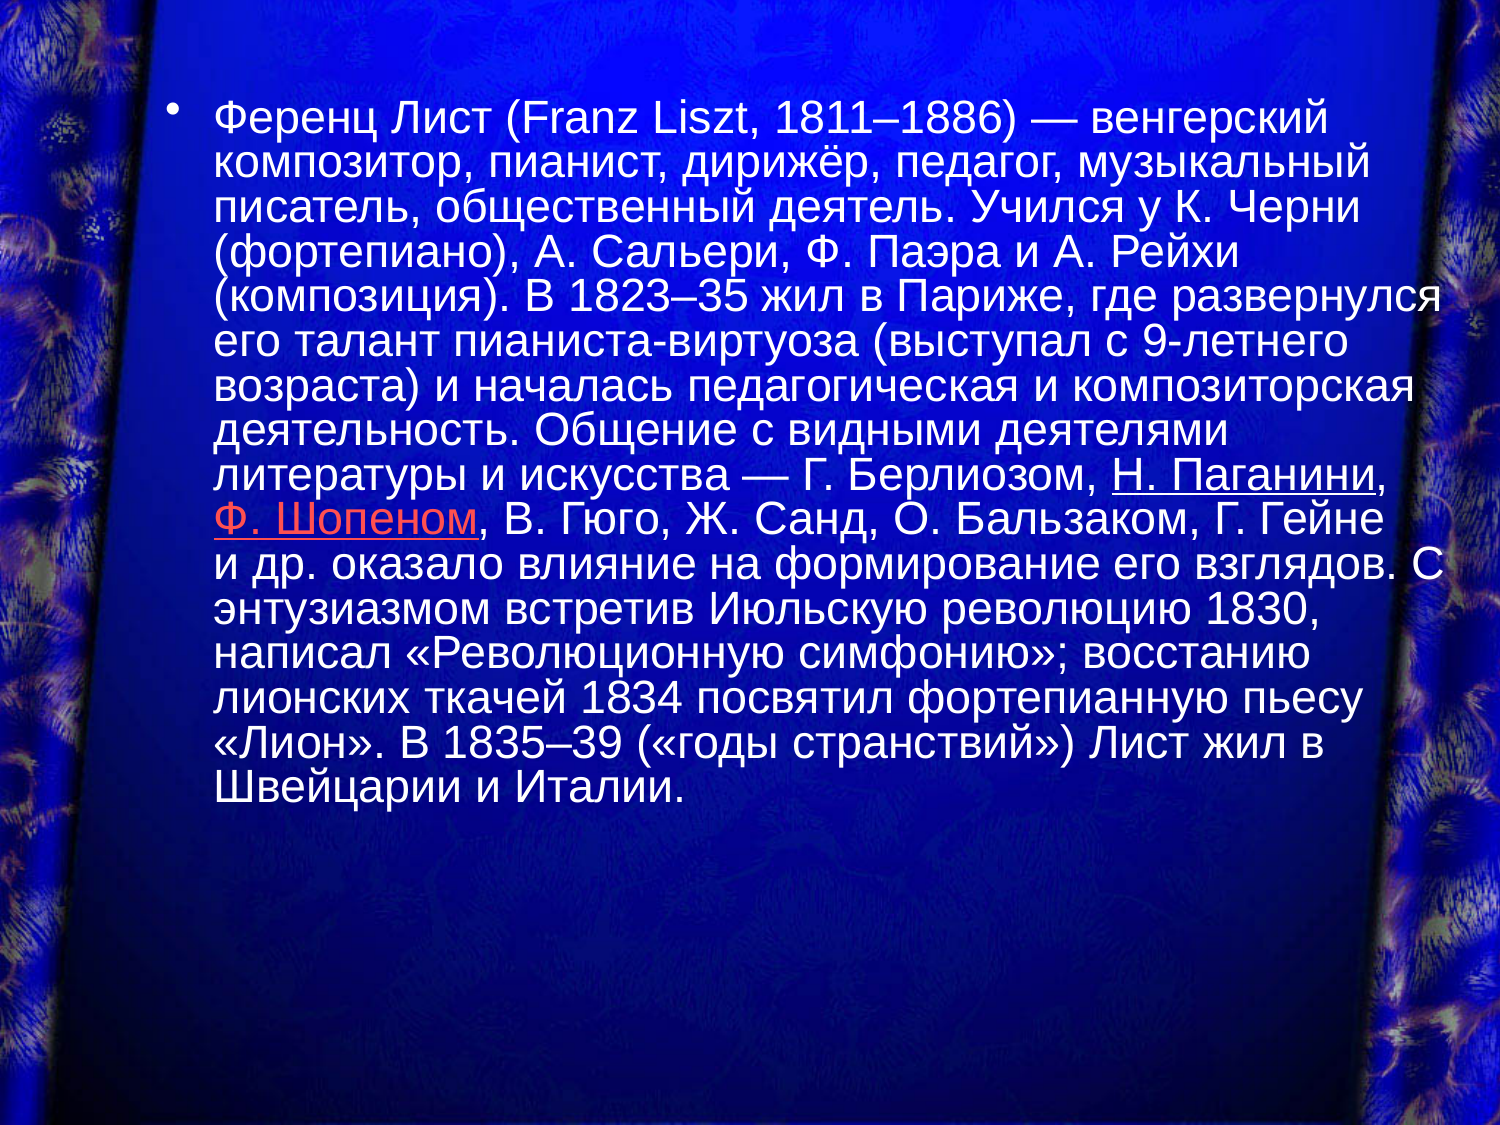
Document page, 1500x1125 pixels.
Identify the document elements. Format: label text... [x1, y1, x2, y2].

list Ференц Лист (Franz Liszt, 1811–1886) — венгерский композитор, пианист, дирижёр, педагог, музыкальный писатель, общественный деятель. Учился у К. Черни (фортепиано), А. Сальери, Ф. Паэра и А. Рейхи (композиция). В 1823–35 жил в Париже, где развернулся его талант пианиста-виртуоза (выступал с 9-летнего возраста) и началась педагогическая и композиторская деятельность. Общение с видными деятелями литературы и искусства — Г. Берлиозом, Н. Паганини, Ф. Шопеном, В. Гюго, Ж. Санд, О. Бальзаком, Г. Гейне и др. оказало влияние на формирование его взглядов. С энтузиазмом встретив Июльскую революцию 1830, написал «Революционную симфонию»; восстанию лионских ткачей 1834 посвятил фортепианную пьесу «Лион». В 1835–39 («годы странствий») Лист жил в Швейцарии и Италии. [149, 89, 1500, 828]
picture [0, 0, 1500, 1125]
